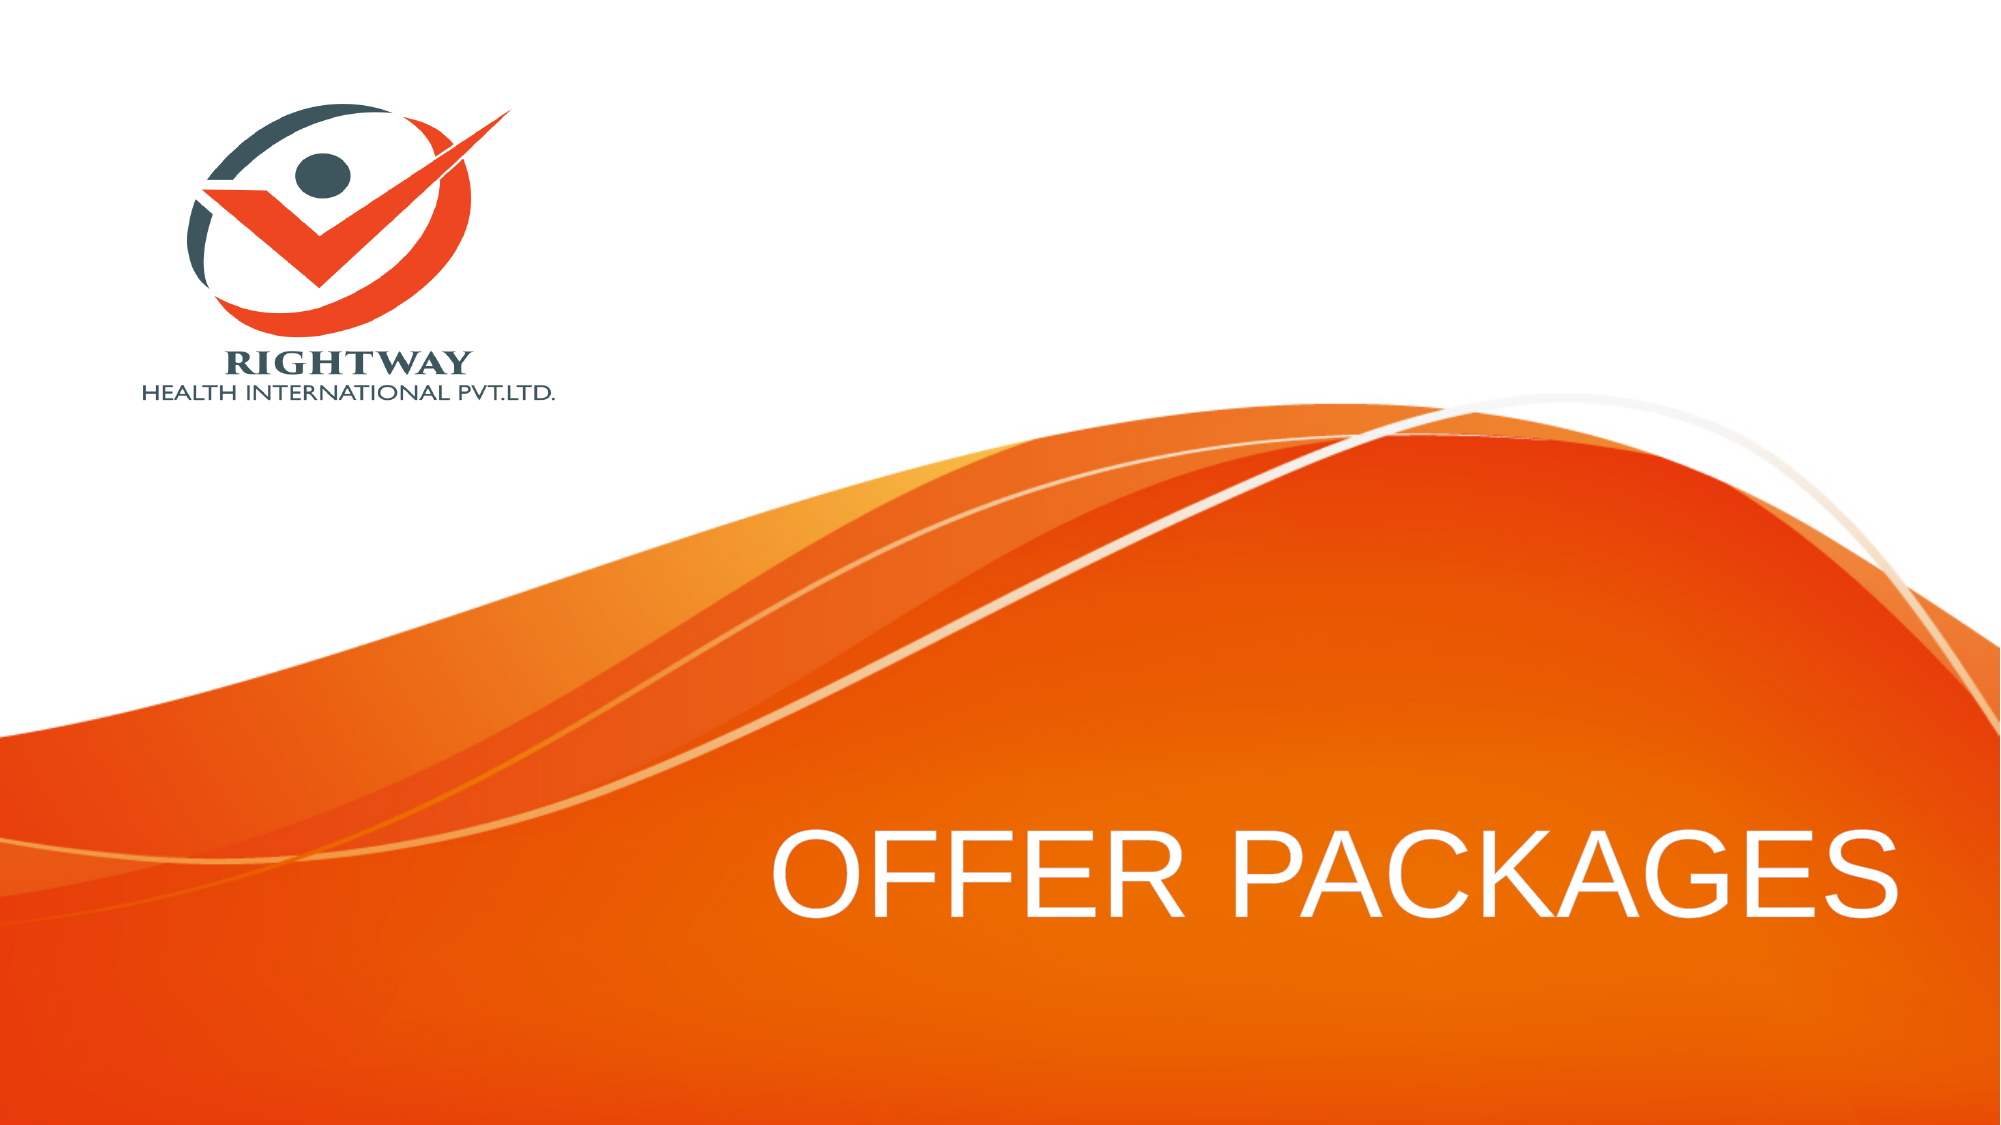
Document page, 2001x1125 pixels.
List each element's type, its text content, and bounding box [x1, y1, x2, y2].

picture [0, 0, 2000, 1125]
title OFFER PACKAGES [752, 777, 1965, 956]
